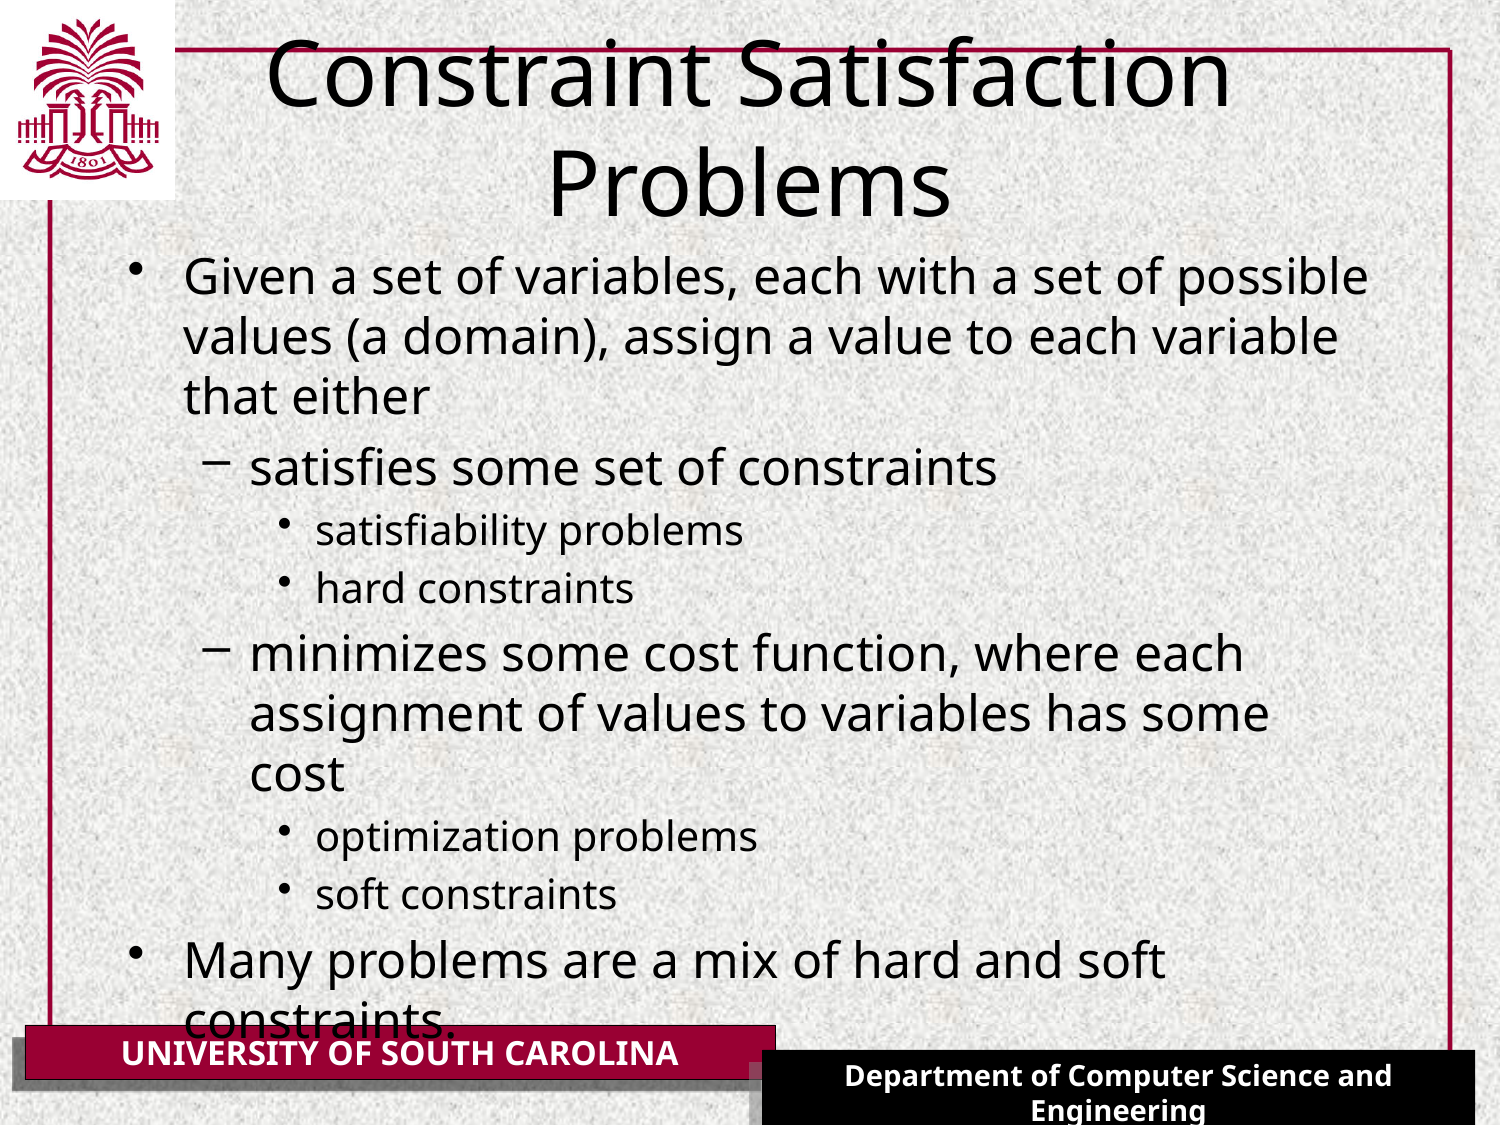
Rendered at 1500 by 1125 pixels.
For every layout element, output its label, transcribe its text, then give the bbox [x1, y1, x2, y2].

title Constraint Satisfaction Problems [112, 37, 1388, 213]
picture [0, 0, 1500, 1125]
picture [13, 1038, 749, 1091]
list Given a set of variables, each with a set of possible values (a domain), assign a value to each variable that either satisfies some set of constraints satisfiability problems hard constraints minimizes some cost function, where each assignment of values to variables has some cost optimization problems soft constraints Many problems are a mix of hard and soft constraints. [112, 237, 1388, 1013]
